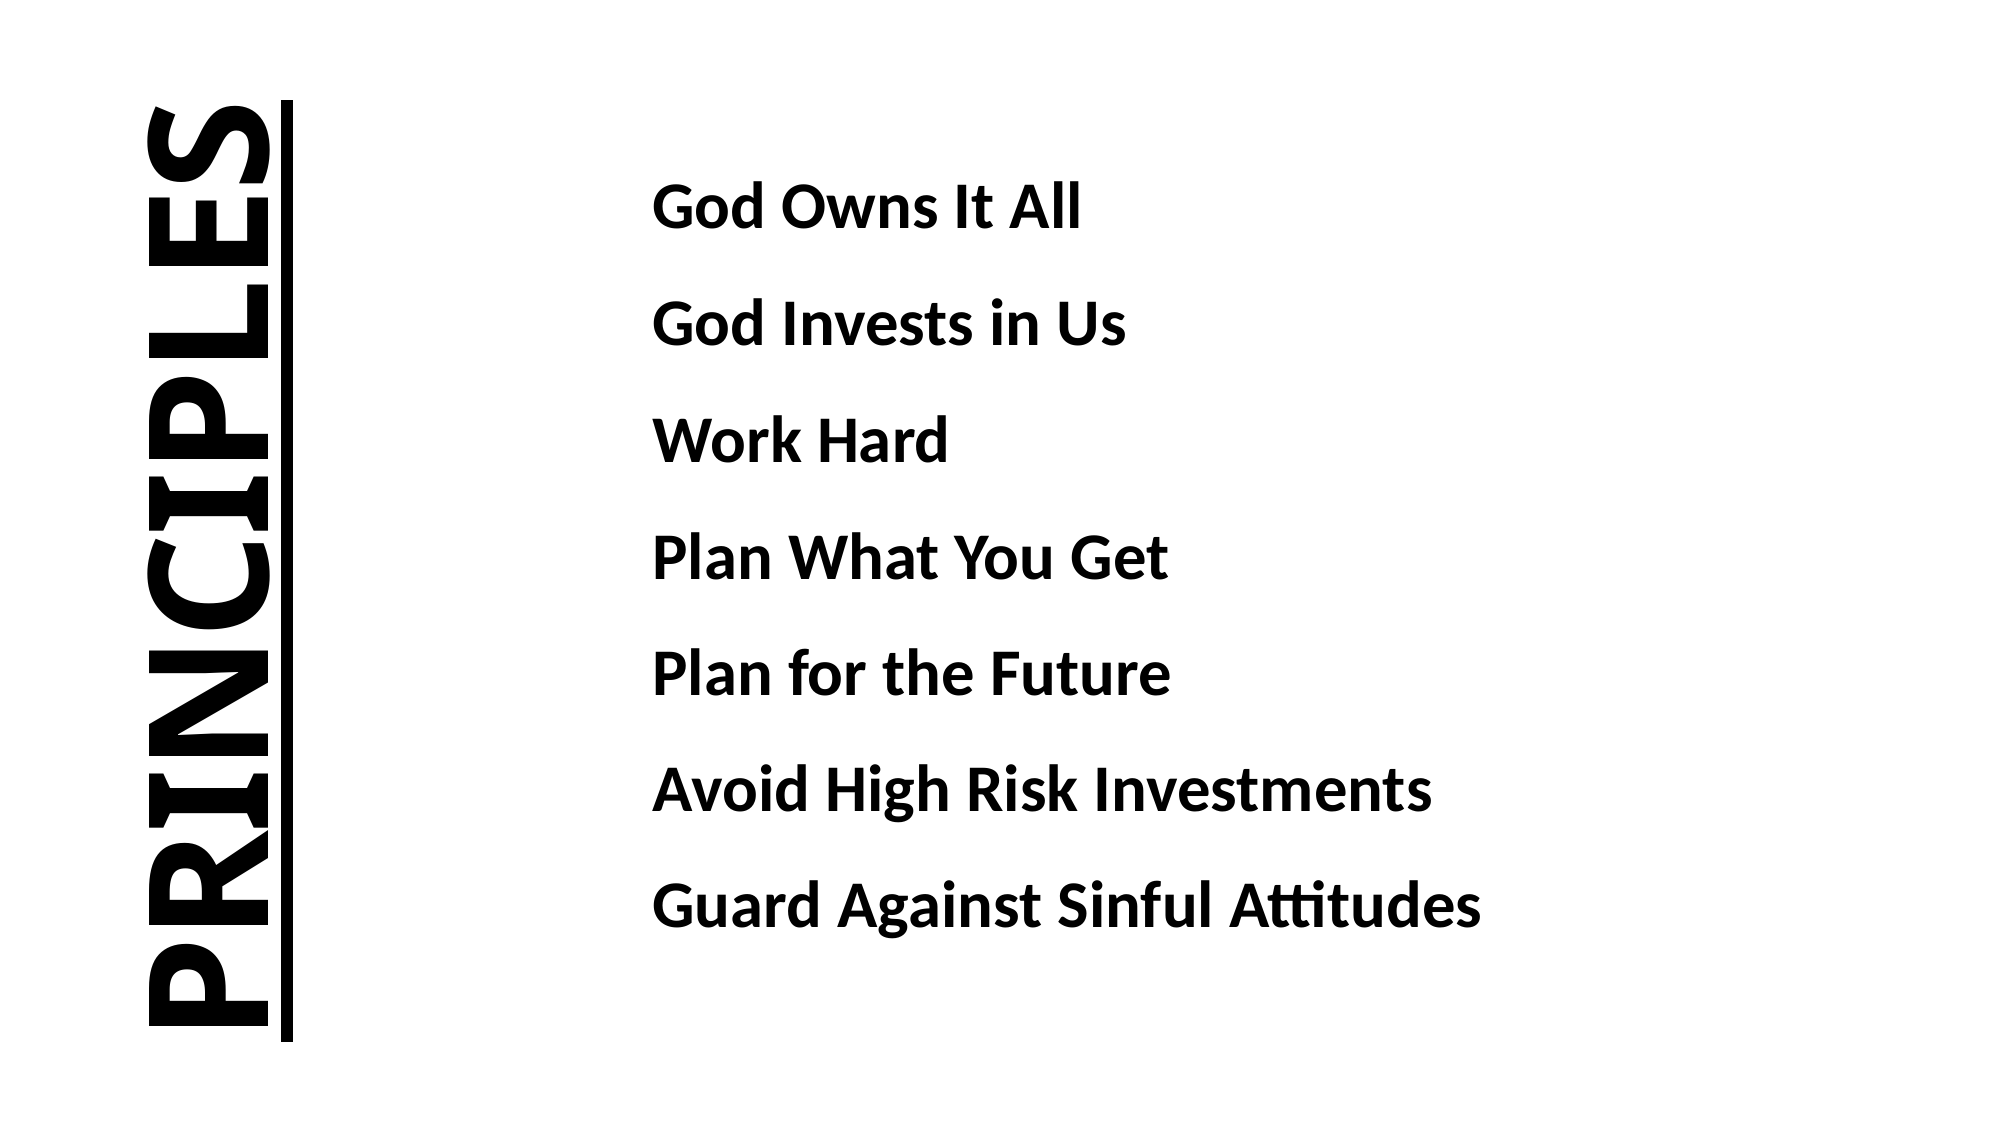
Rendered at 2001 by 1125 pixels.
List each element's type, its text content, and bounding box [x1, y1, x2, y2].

text_box God Owns It All God Invests in Us Work Hard Plan What You Get Plan for the Future Avoid High Risk Investments Guard Against Sinful Attitudes [337, 142, 1503, 949]
text_box PRINCIPLES [0, 50, 309, 1091]
